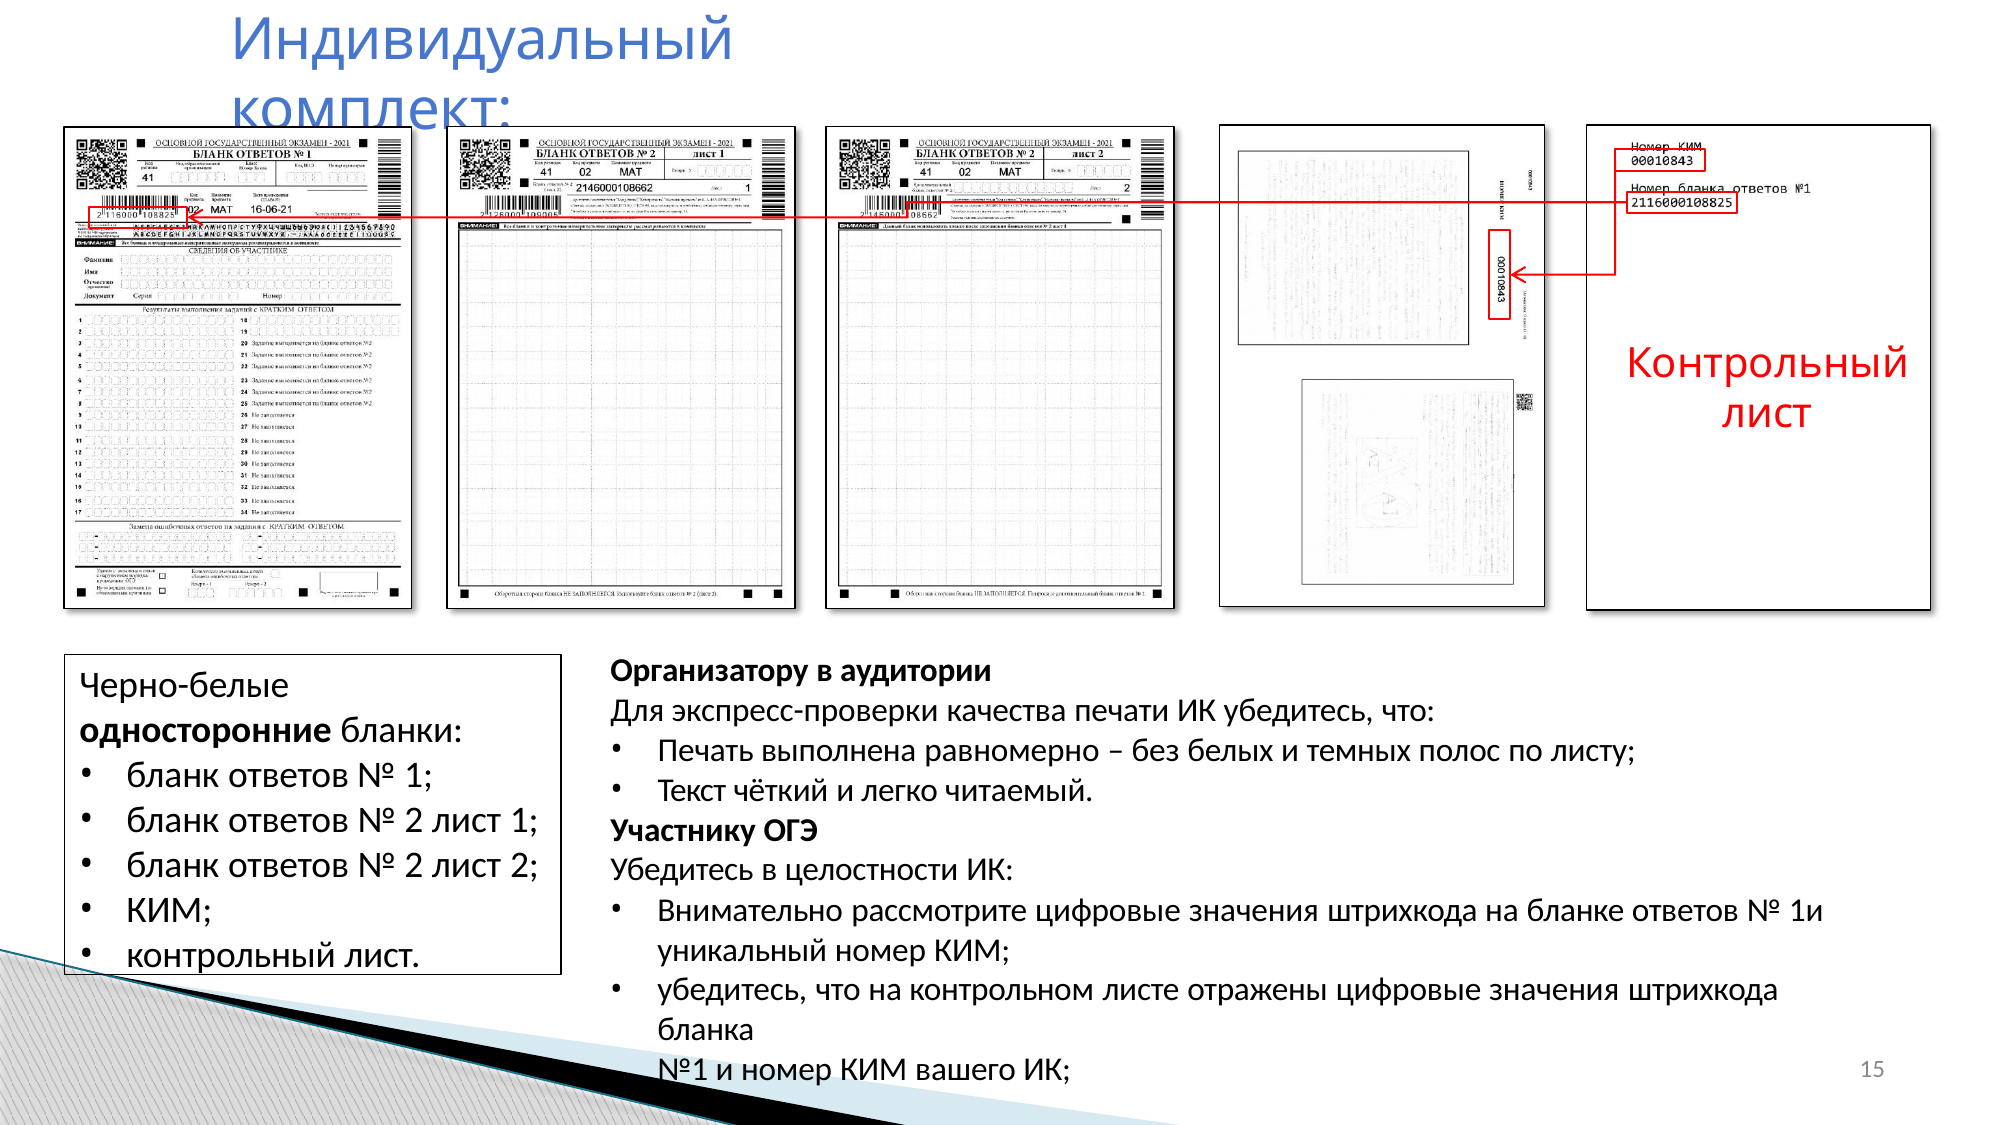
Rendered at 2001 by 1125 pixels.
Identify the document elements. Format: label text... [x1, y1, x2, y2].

text_box Печать выполнена равномерно – без белых и темных полос по листу; Текст чёткий и легко читаемый. [608, 725, 1648, 808]
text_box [58, 119, 1944, 624]
text_box Внимательно рассмотрите цифровые значения штрихкода на бланке ответов № 1и уникальный номер КИМ; убедитесь, что на контрольном листе отражены цифровые значения штрихкода бланка №1 и номер КИМ вашего ИК; [608, 885, 1900, 1088]
text_box Участнику ОГЭ Убедитесь в целостности ИК: [608, 805, 1023, 885]
text_box Черно-белые односторонние бланки: бланк ответов № 1; бланк ответов № 2 лист 1; бланк ответов № 2 лист 2; КИМ; контрольный лист. [64, 654, 561, 975]
text_box Организатору в аудитории Для экспресс-проверки качества печати ИК убедитесь, что: [608, 645, 1448, 725]
title Индивидуальный комплект: [227, 0, 960, 119]
